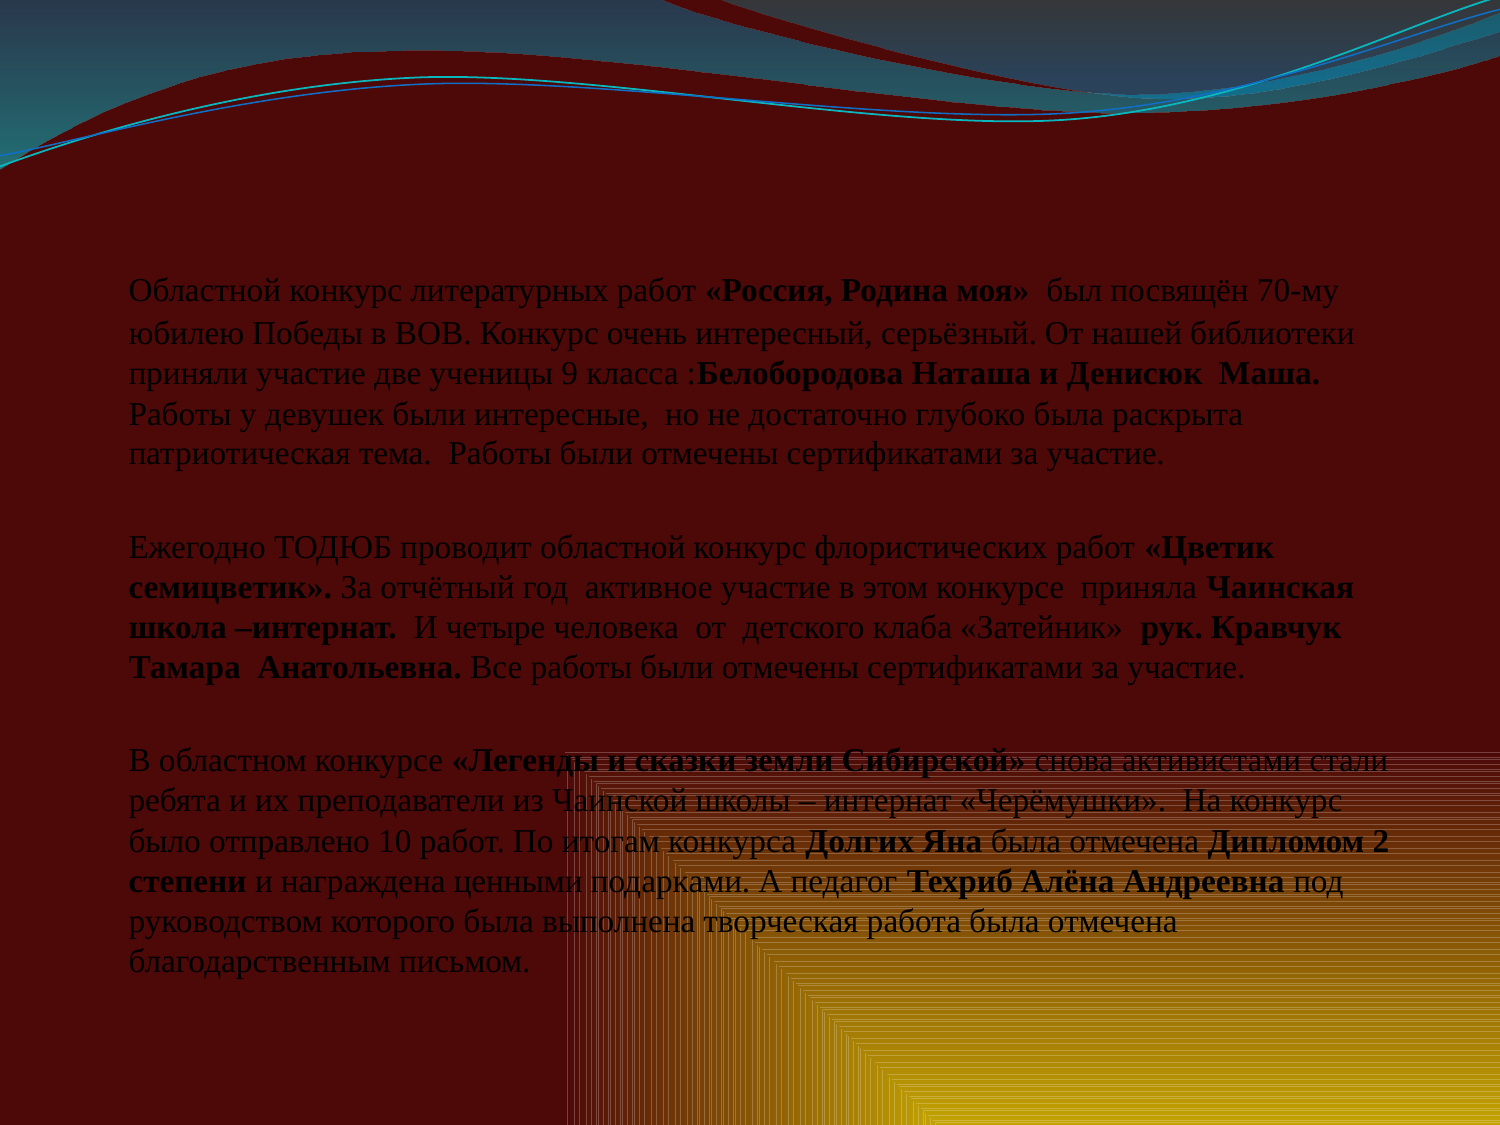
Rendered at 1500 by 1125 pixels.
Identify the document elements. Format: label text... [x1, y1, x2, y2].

list Областной конкурс литературных работ «Россия, Родина моя» был посвящён 70-му юбилею Победы в ВОВ. Конкурс очень интересный, серьёзный. От нашей библиотеки приняли участие две ученицы 9 класса :Белобородова Наташа и Денисюк Маша. Работы у девушек были интересные, но не достаточно глубоко была раскрыта патриотическая тема. Работы были отмечены сертификатами за участие. Ежегодно ТОДЮБ проводит областной конкурс флористических работ «Цветик семицветик». За отчётный год активное участие в этом конкурсе приняла Чаинская школа –интернат. И четыре человека от детского клаба «Затейник» рук. Кравчук Тамара Анатольевна. Все работы были отмечены сертификатами за участие. В областном конкурсе «Легенды и сказки земли Сибирской» снова активистами стали ребята и их преподаватели из Чаинской школы – интернат «Черёмушки». На конкурс было отправлено 10 работ. По итогам конкурса Долгих Яна была отмечена Дипломом 2 степени и награждена ценными подарками. А педагог Техриб Алёна Андреевна под руководством которого была выполнена творческая работа была отмечена благодарственным письмом. [70, 245, 1421, 1044]
